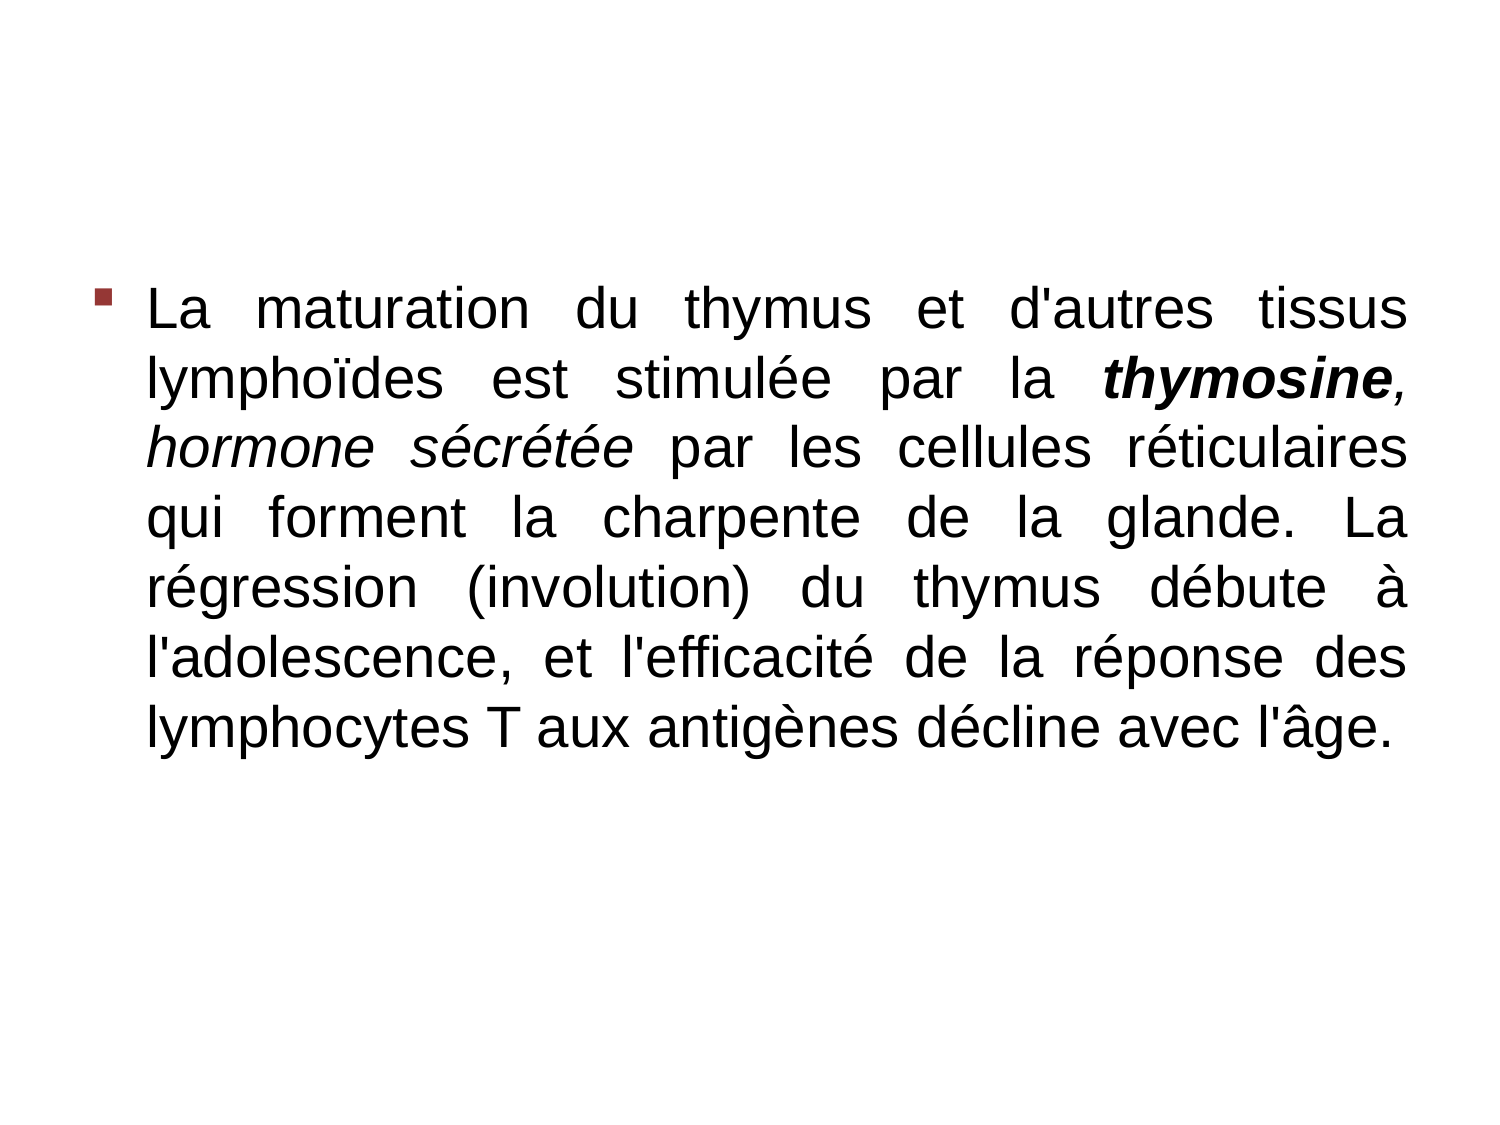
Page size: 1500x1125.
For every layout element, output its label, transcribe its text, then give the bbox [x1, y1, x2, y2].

list La maturation du thymus et d'autres tissus lymphoïdes est stimulée par la thymosine, hormone sécrétée par les cellules réticulaires qui forment la charpente de la glande. La régression (involution) du thymus débute à l'adolescence, et l'efficacité de la réponse des lymphocytes T aux antigènes décline avec l'âge. [75, 262, 1425, 1005]
